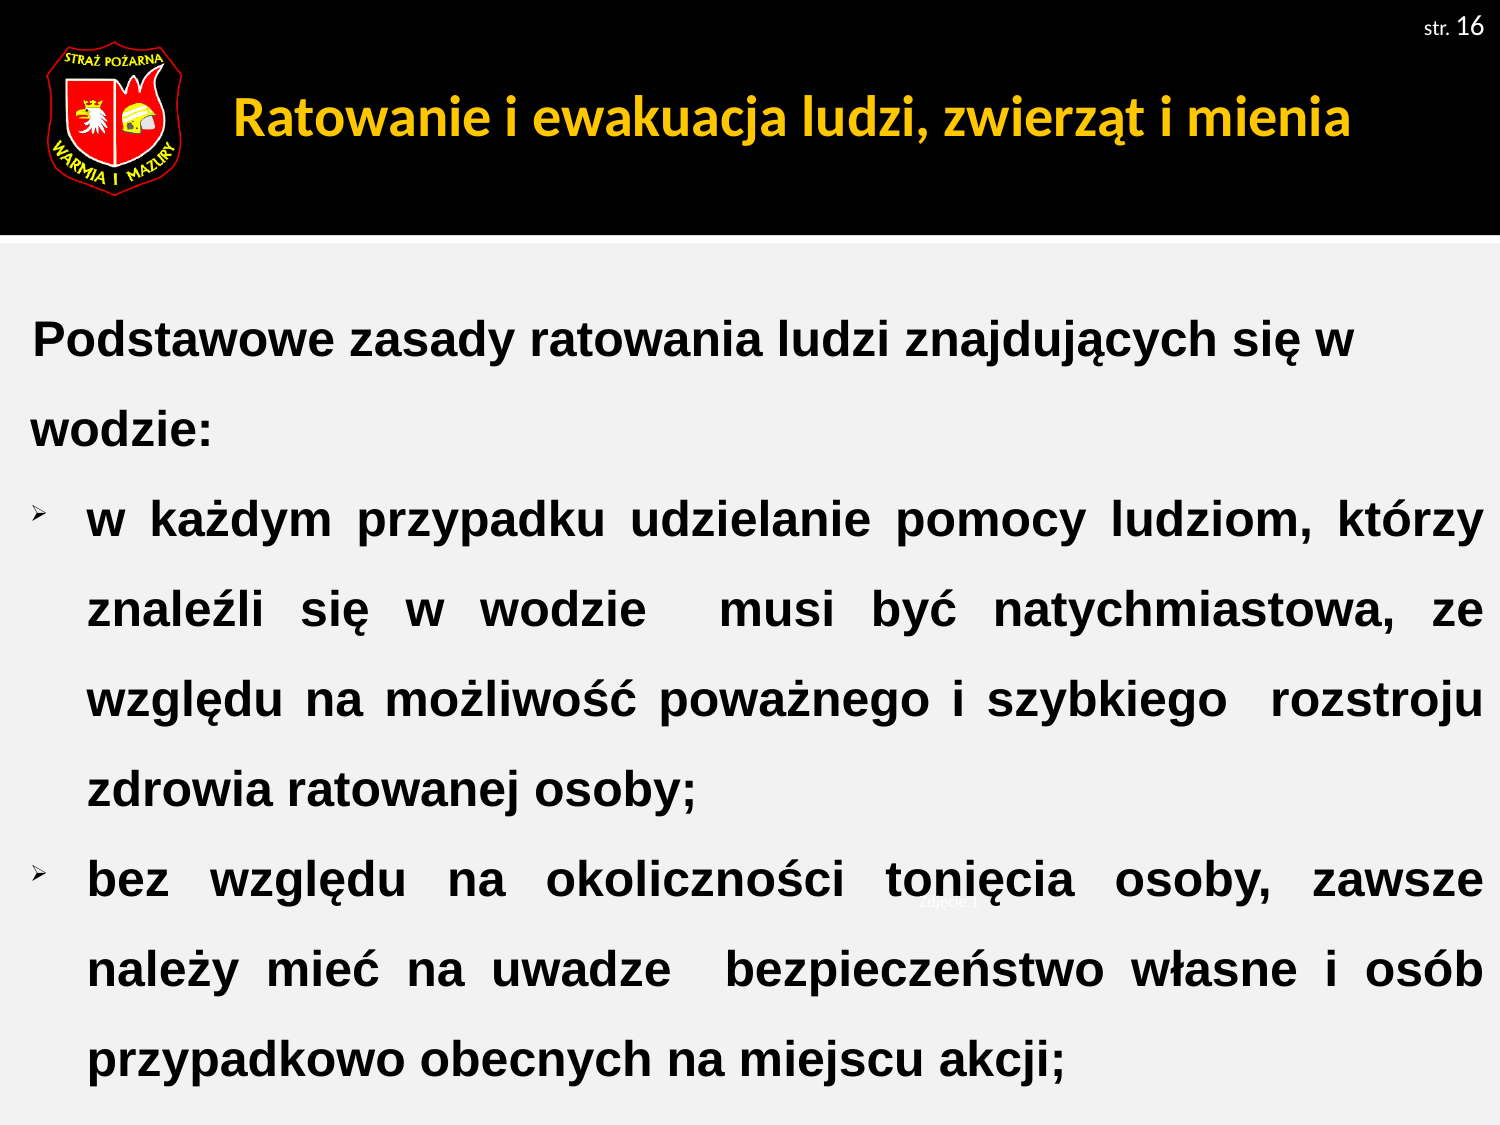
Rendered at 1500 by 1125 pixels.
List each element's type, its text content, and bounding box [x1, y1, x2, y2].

list Zdjęcie 1 [891, 879, 1069, 916]
slide_number str. 16 [1404, 0, 1500, 41]
title Ratowanie i ewakuacja ludzi, zwierząt i mienia [218, 41, 1388, 185]
picture [46, 41, 182, 196]
text_box Podstawowe zasady ratowania ludzi znajdujących się w wodzie: w każdym przypadku udzielanie pomocy ludziom, którzy znaleźli się w wodzie musi być natychmiastowa, ze względu na możliwość poważnego i szybkiego rozstroju zdrowia ratowanej osoby; bez względu na okoliczności tonięcia osoby, zawsze należy mieć na uwadze bezpieczeństwo własne i osób przypadkowo obecnych na miejscu akcji; [15, 268, 1500, 605]
